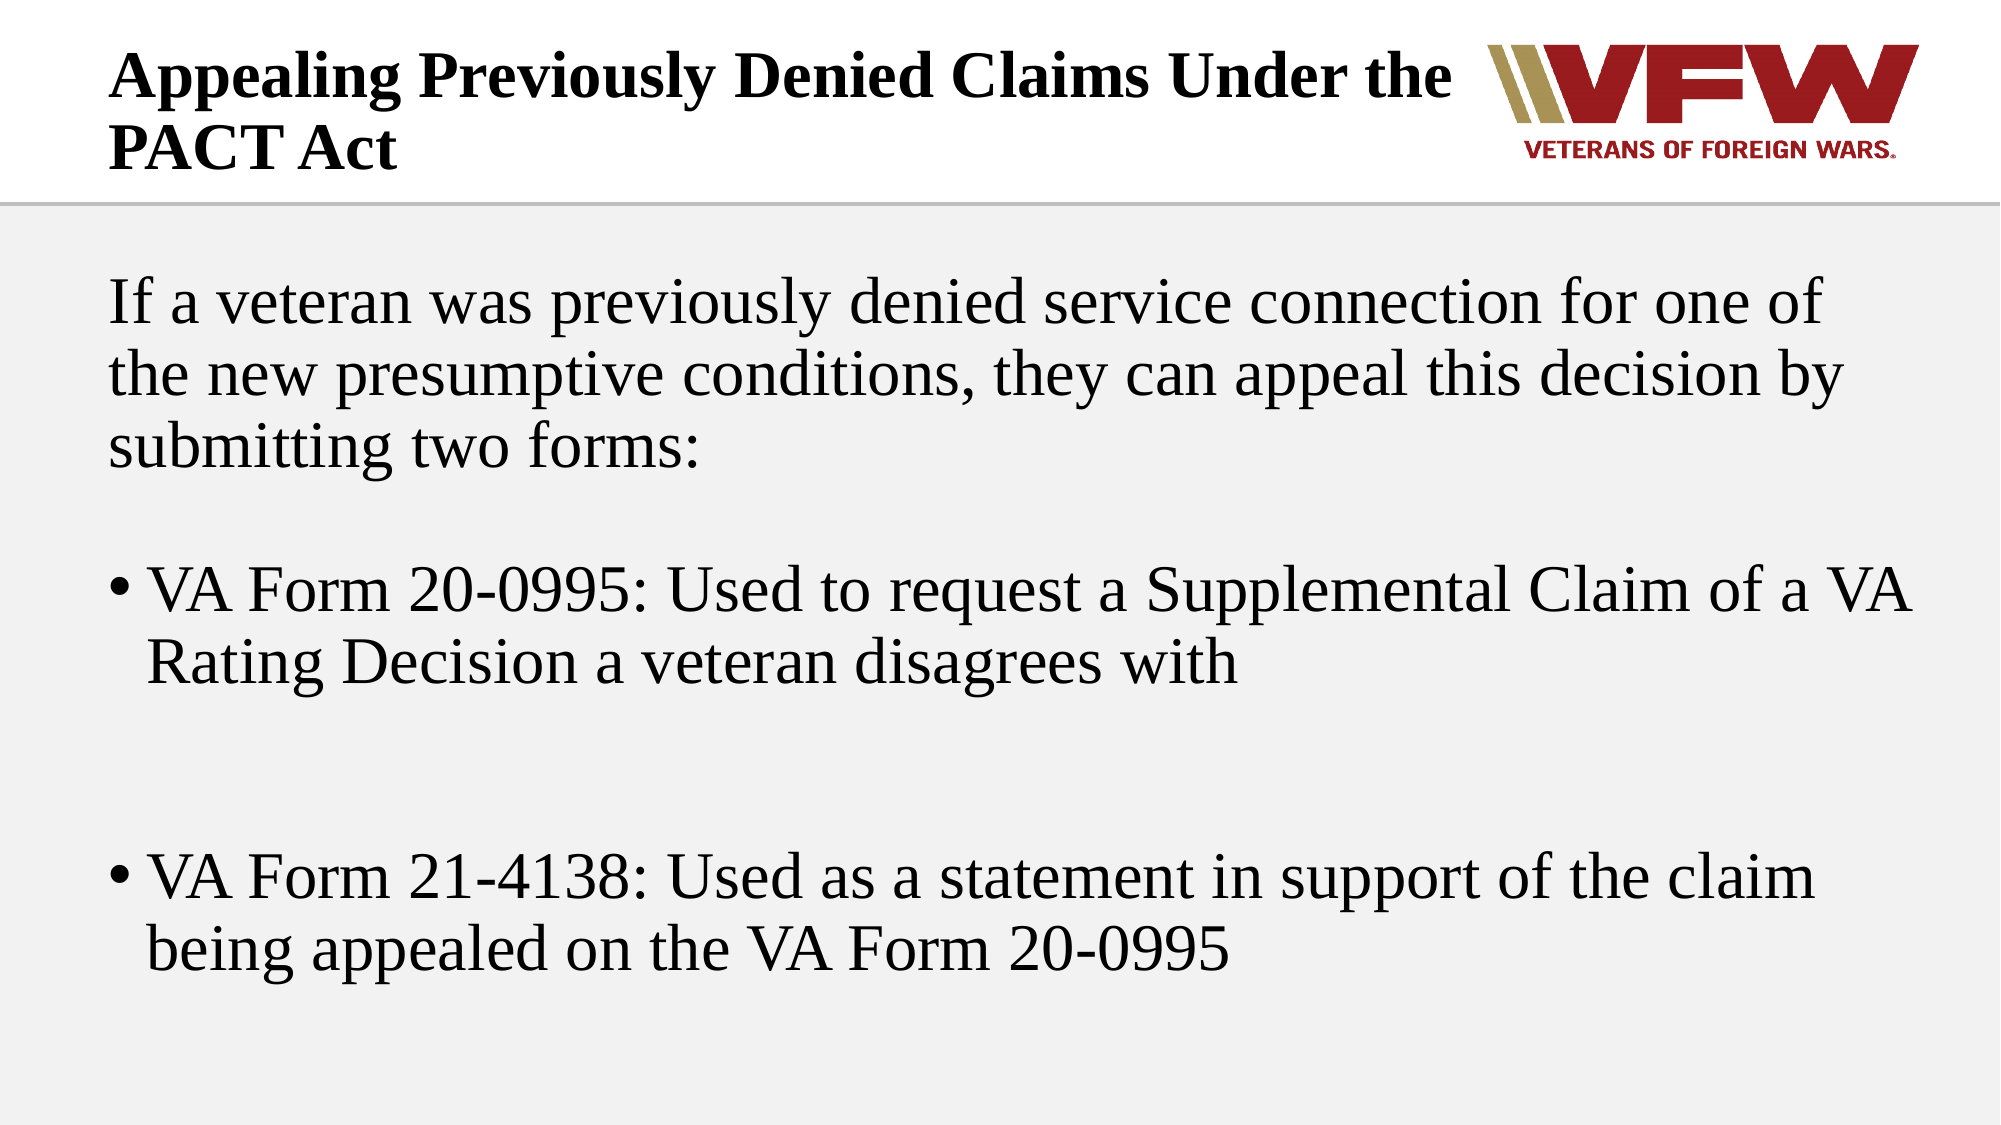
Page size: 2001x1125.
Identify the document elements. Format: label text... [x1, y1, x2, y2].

picture [1906, 44, 1920, 159]
list If a veteran was previously denied service connection for one of the new presumptive conditions, they can appeal this decision by submitting two forms: VA Form 20-0995: Used to request a Supplemental Claim of a VA Rating Decision a veteran disagrees with VA Form 21-4138: Used as a statement in support of the claim being appealed on the VA Form 20-0995 [94, 258, 1937, 1103]
title Appealing Previously Denied Claims Under the PACT Act [94, 3, 1906, 221]
